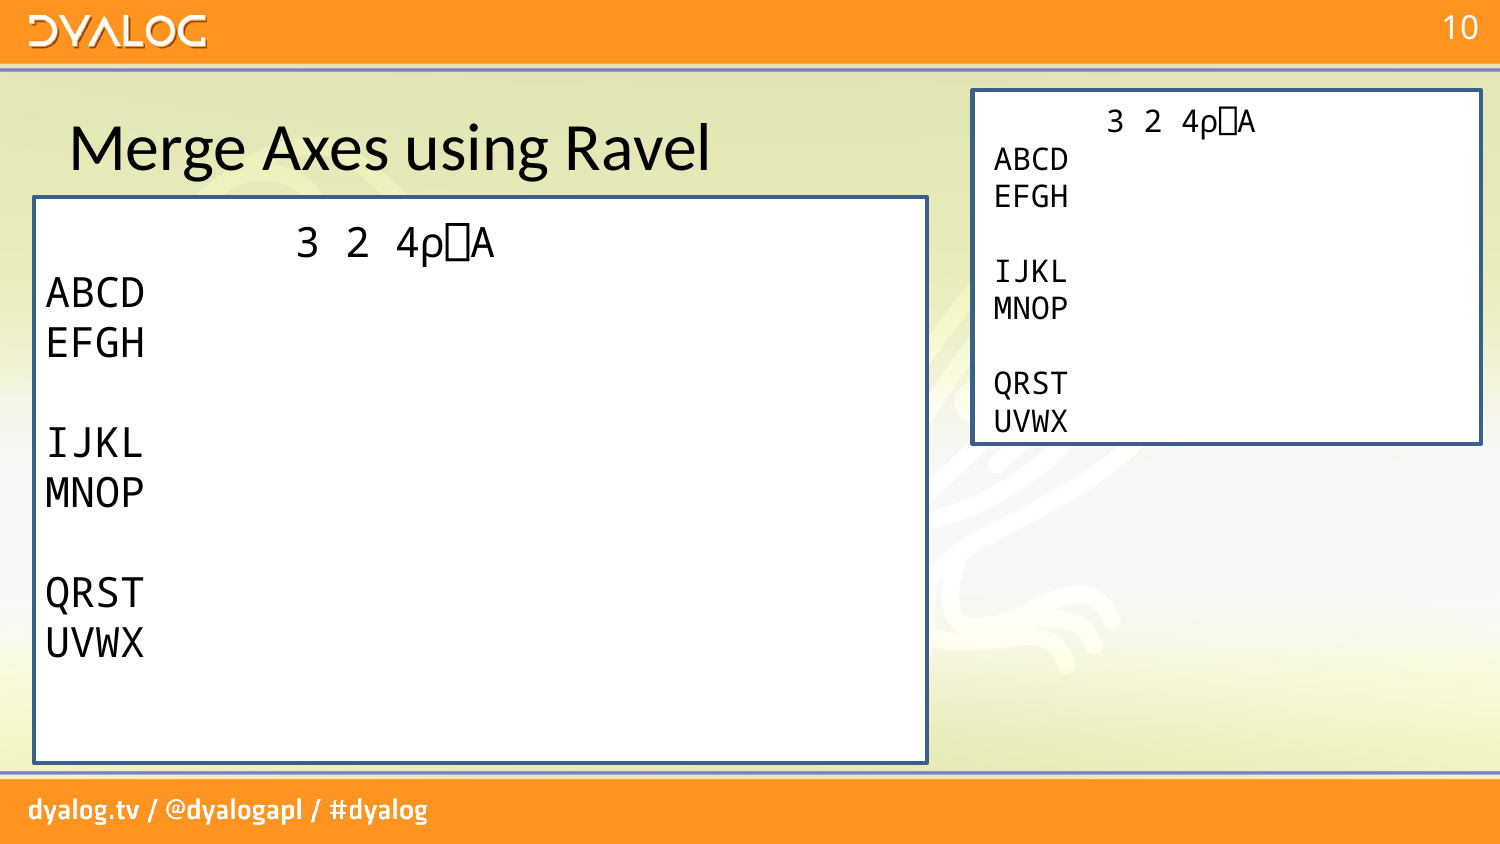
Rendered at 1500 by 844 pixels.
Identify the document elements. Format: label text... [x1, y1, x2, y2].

text_box [970, 88, 1483, 446]
title Merge Axes using Ravel [53, 94, 970, 192]
text_box [32, 195, 929, 765]
text_box 3 2 4⍴⎕A ABCD EFGH IJKL MNOP QRST UVWX [30, 208, 925, 674]
text_box 3 2 4⍴⎕A ABCD EFGH IJKL MNOP QRST UVWX [978, 94, 1471, 446]
picture [0, 0, 1500, 844]
